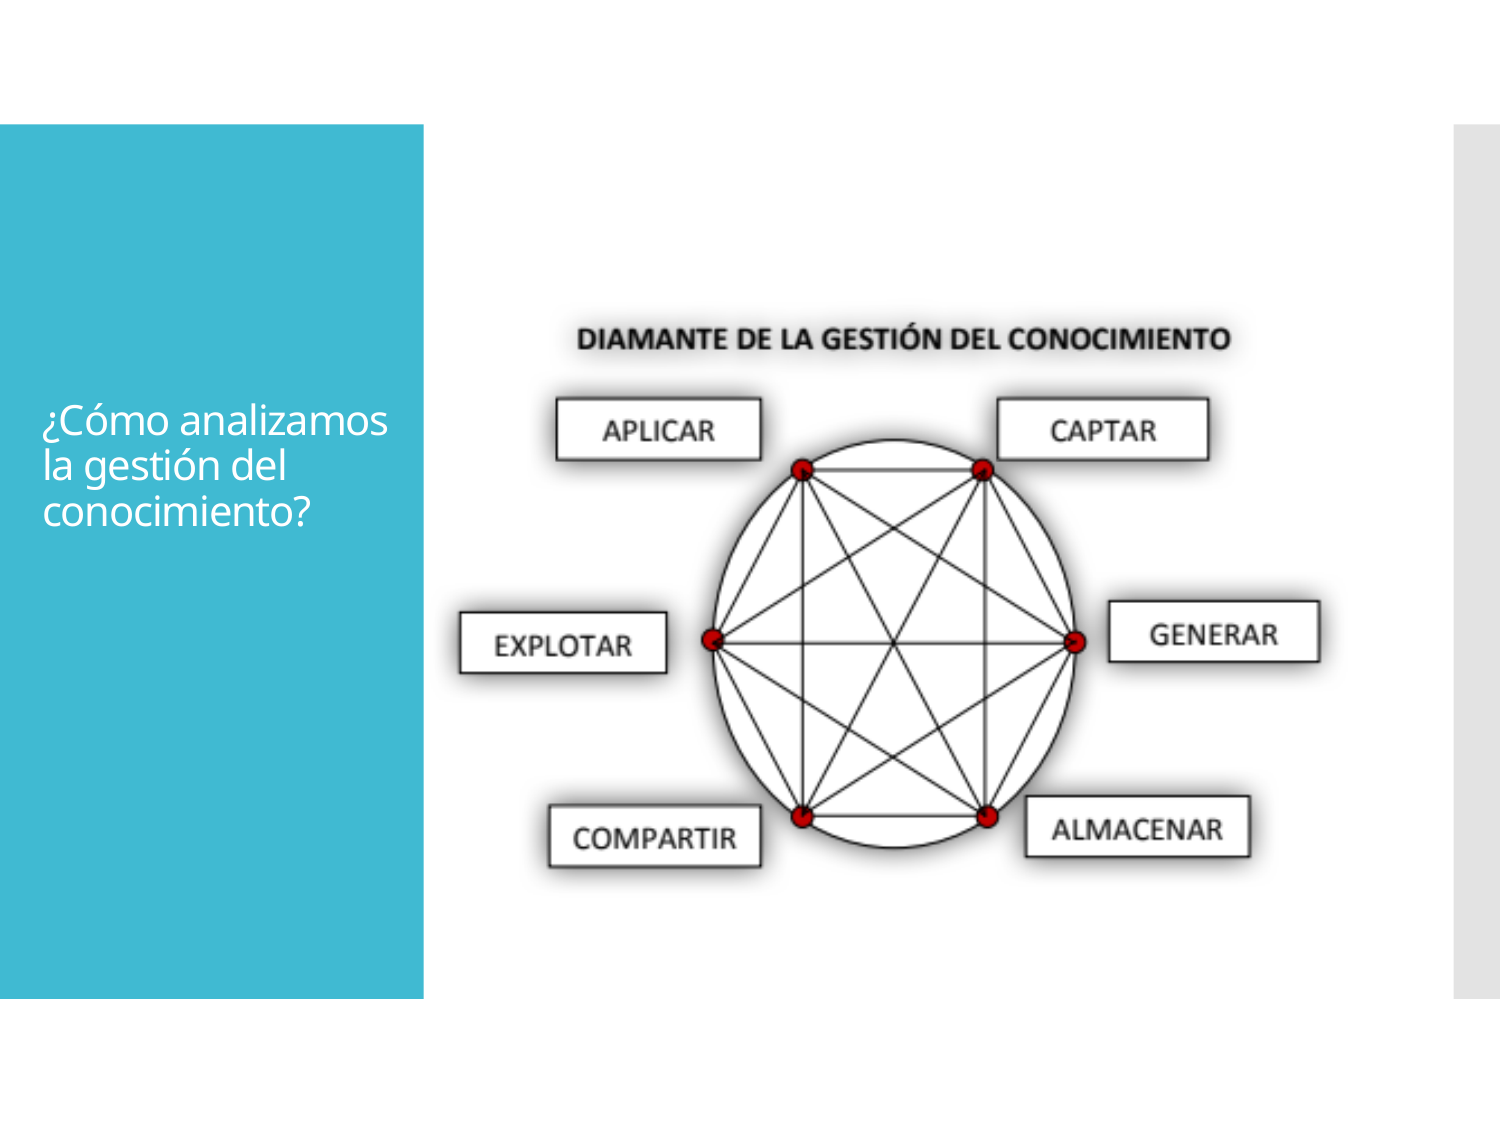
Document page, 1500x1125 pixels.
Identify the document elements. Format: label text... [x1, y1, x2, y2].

picture [412, 314, 1348, 879]
title ¿Cómo analizamos la gestión del conocimiento? [26, 185, 408, 750]
